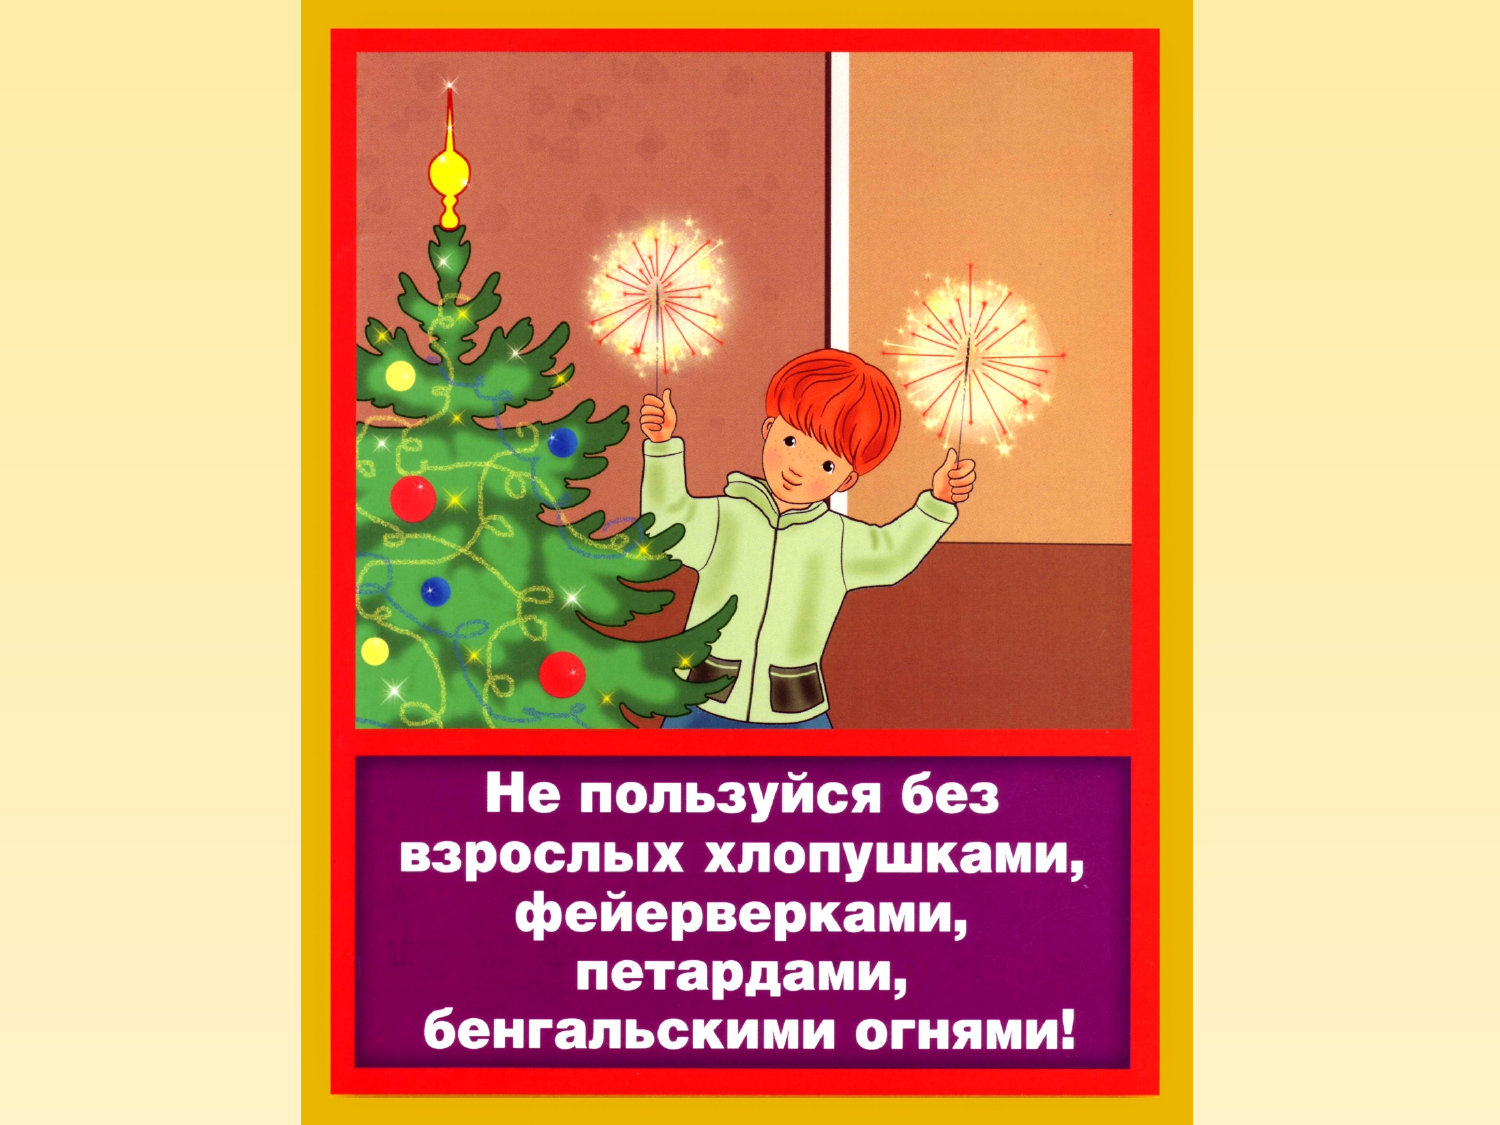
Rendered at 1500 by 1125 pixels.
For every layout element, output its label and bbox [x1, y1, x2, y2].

picture [300, 0, 1194, 1125]
